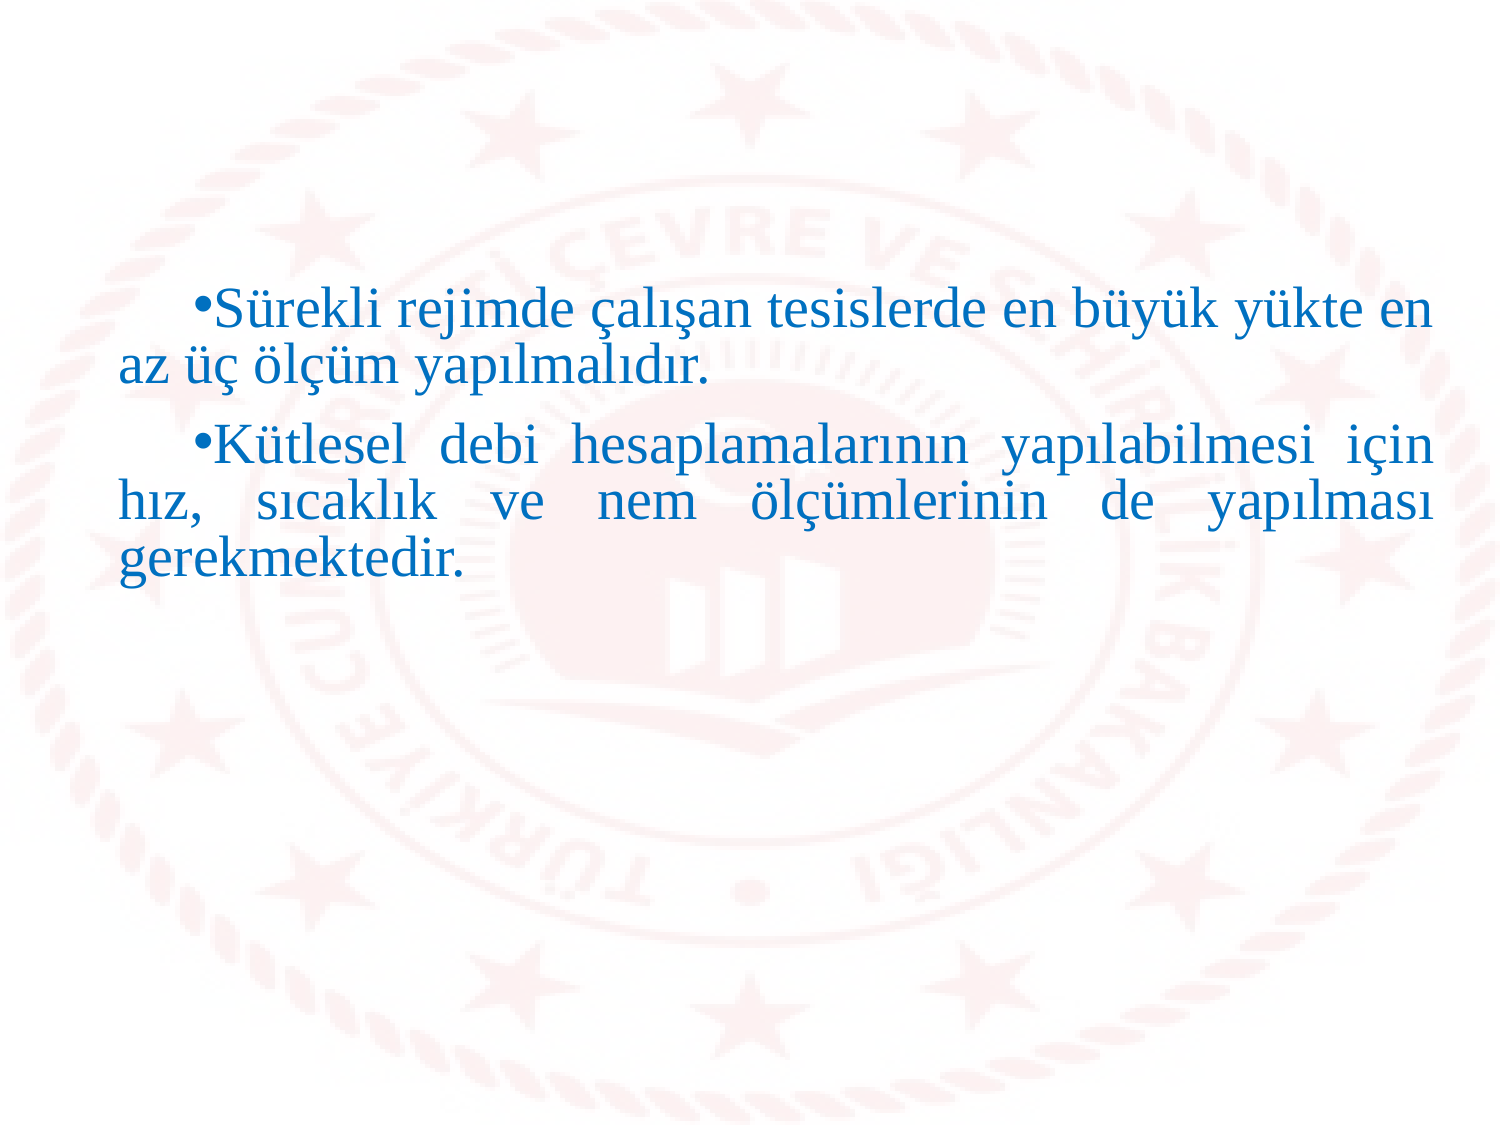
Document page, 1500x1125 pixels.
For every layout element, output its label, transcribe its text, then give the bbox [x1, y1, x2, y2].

text_box Sürekli rejimde çalışan tesislerde en büyük yükte en az üç ölçüm yapılmalıdır. Kütlesel debi hesaplamalarının yapılabilmesi için hız, sıcaklık ve nem ölçümlerinin de yapılması gerekmektedir. [62, 274, 1450, 676]
